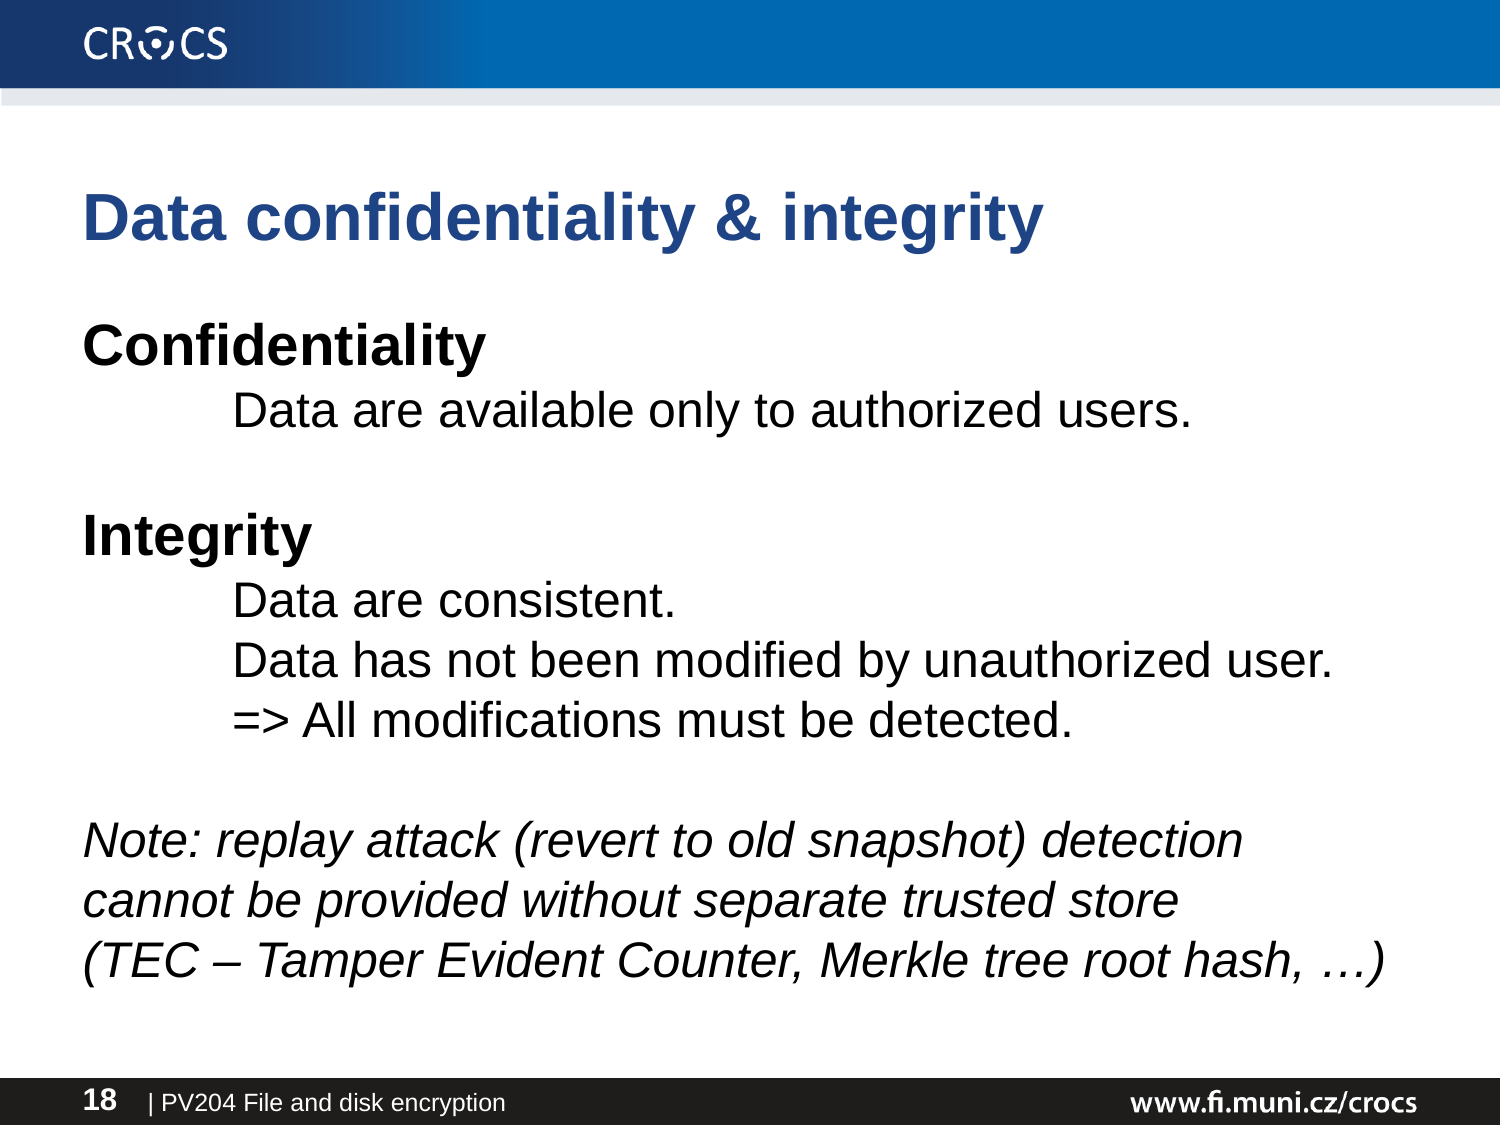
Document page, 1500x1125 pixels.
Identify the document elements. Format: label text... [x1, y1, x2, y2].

text_box Data confidentiality & integrity [82, 148, 1433, 279]
text_box 18 [82, 1078, 147, 1125]
text_box Confidentiality Data are available only to authorized users. Integrity Data are consistent. Data has not been modified by unauthorized user. => All modifications must be detected. Note: replay attack (revert to old snapshot) detection cannot be provided without separate trusted store (TEC – Tamper Evident Counter, Merkle tree root hash, …) [82, 307, 1433, 988]
picture [0, 0, 1500, 1125]
text_box | PV204 File and disk encryption [147, 1078, 623, 1125]
